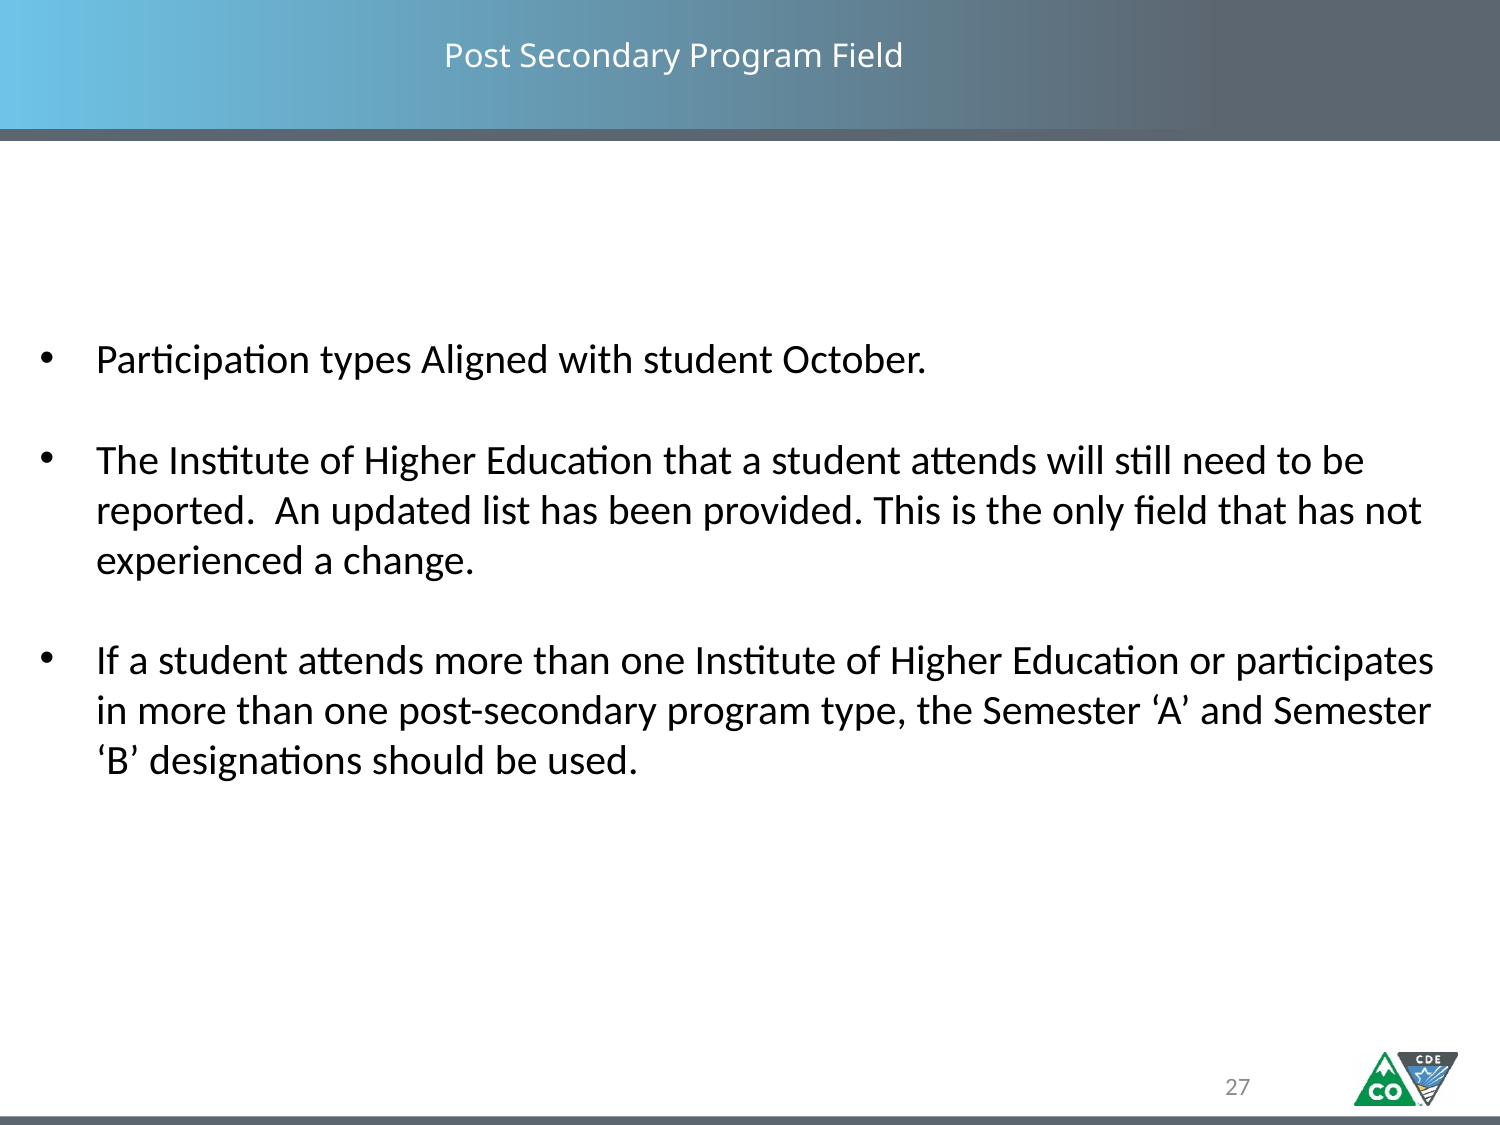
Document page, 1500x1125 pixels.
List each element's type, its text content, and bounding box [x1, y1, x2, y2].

picture [1354, 1052, 1458, 1106]
text_box Participation types Aligned with student October. The Institute of Higher Education that a student attends will still need to be reported. An updated list has been provided. This is the only field that has not experienced a change. If a student attends more than one Institute of Higher Education or participates in more than one post-secondary program type, the Semester ‘A’ and Semester ‘B’ designations should be used. [24, 274, 1463, 835]
title Post Secondary Program Field [31, 31, 1326, 117]
